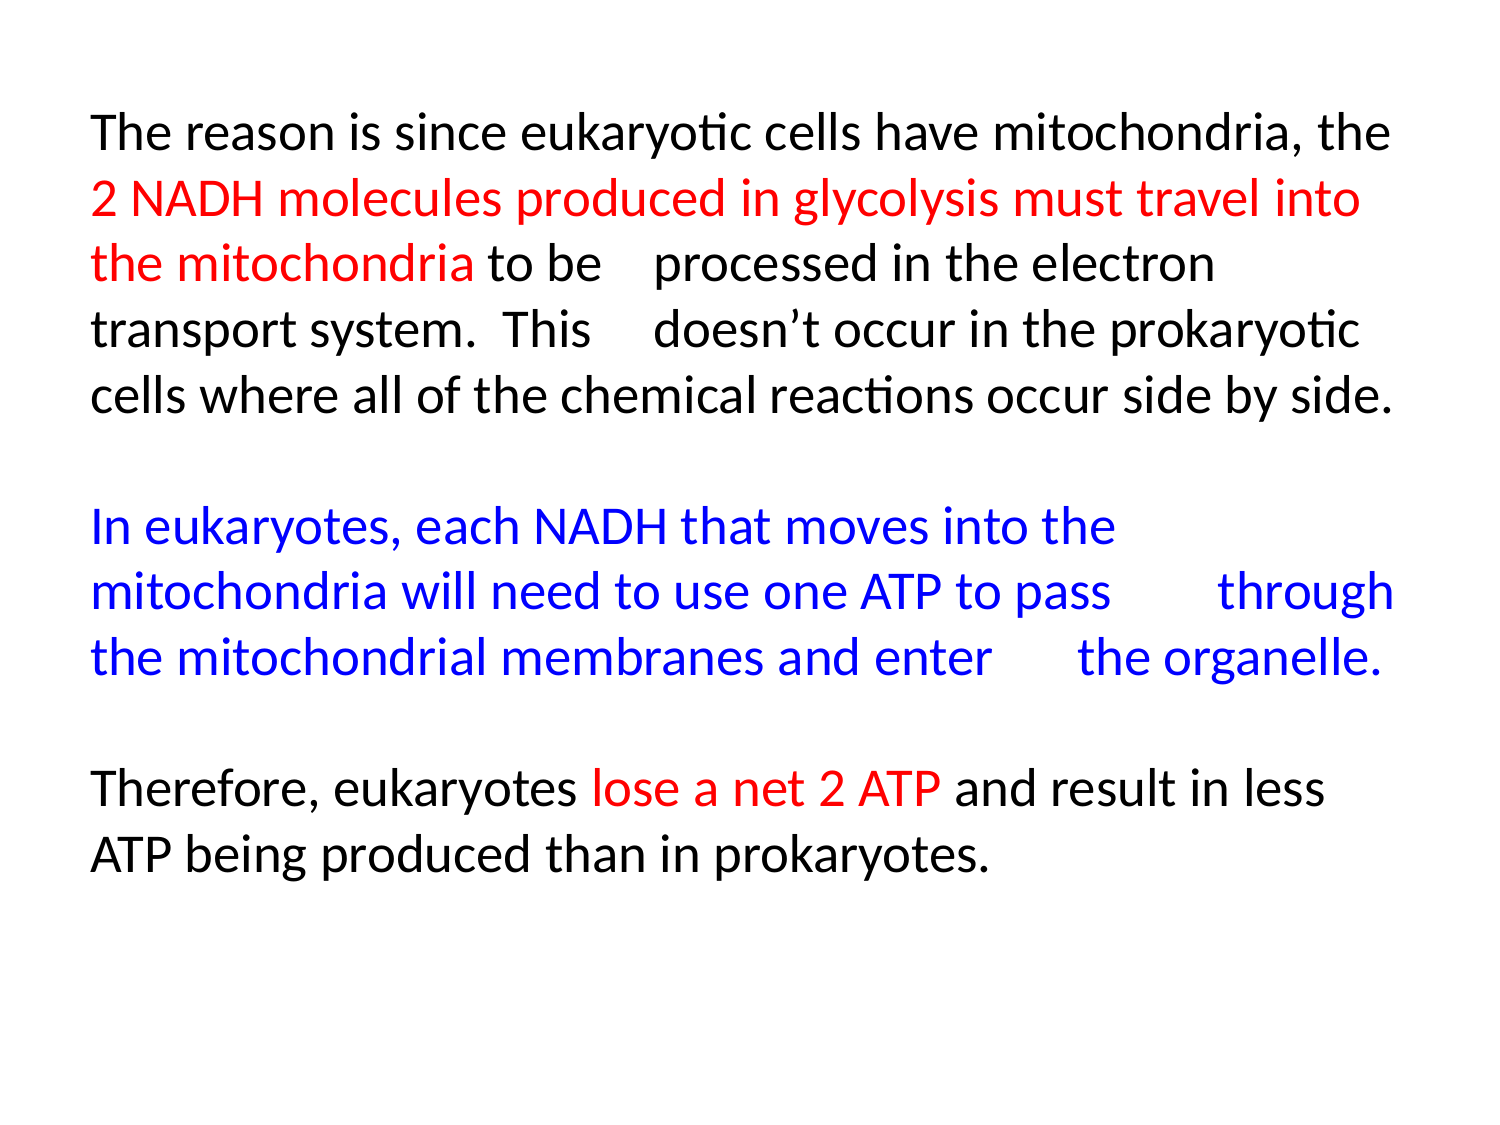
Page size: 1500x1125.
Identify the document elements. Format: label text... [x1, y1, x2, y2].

title The reason is since eukaryotic cells have mitochondria, the 2 NADH molecules produced in glycolysis must travel into the mitochondria to be processed in the electron transport system. This doesn’t occur in the prokaryotic cells where all of the chemical reactions occur side by side. In eukaryotes, each NADH that moves into the mitochondria will need to use one ATP to pass through the mitochondrial membranes and enter the organelle. Therefore, eukaryotes lose a net 2 ATP and result in less ATP being produced than in prokaryotes. [75, 45, 1425, 1000]
